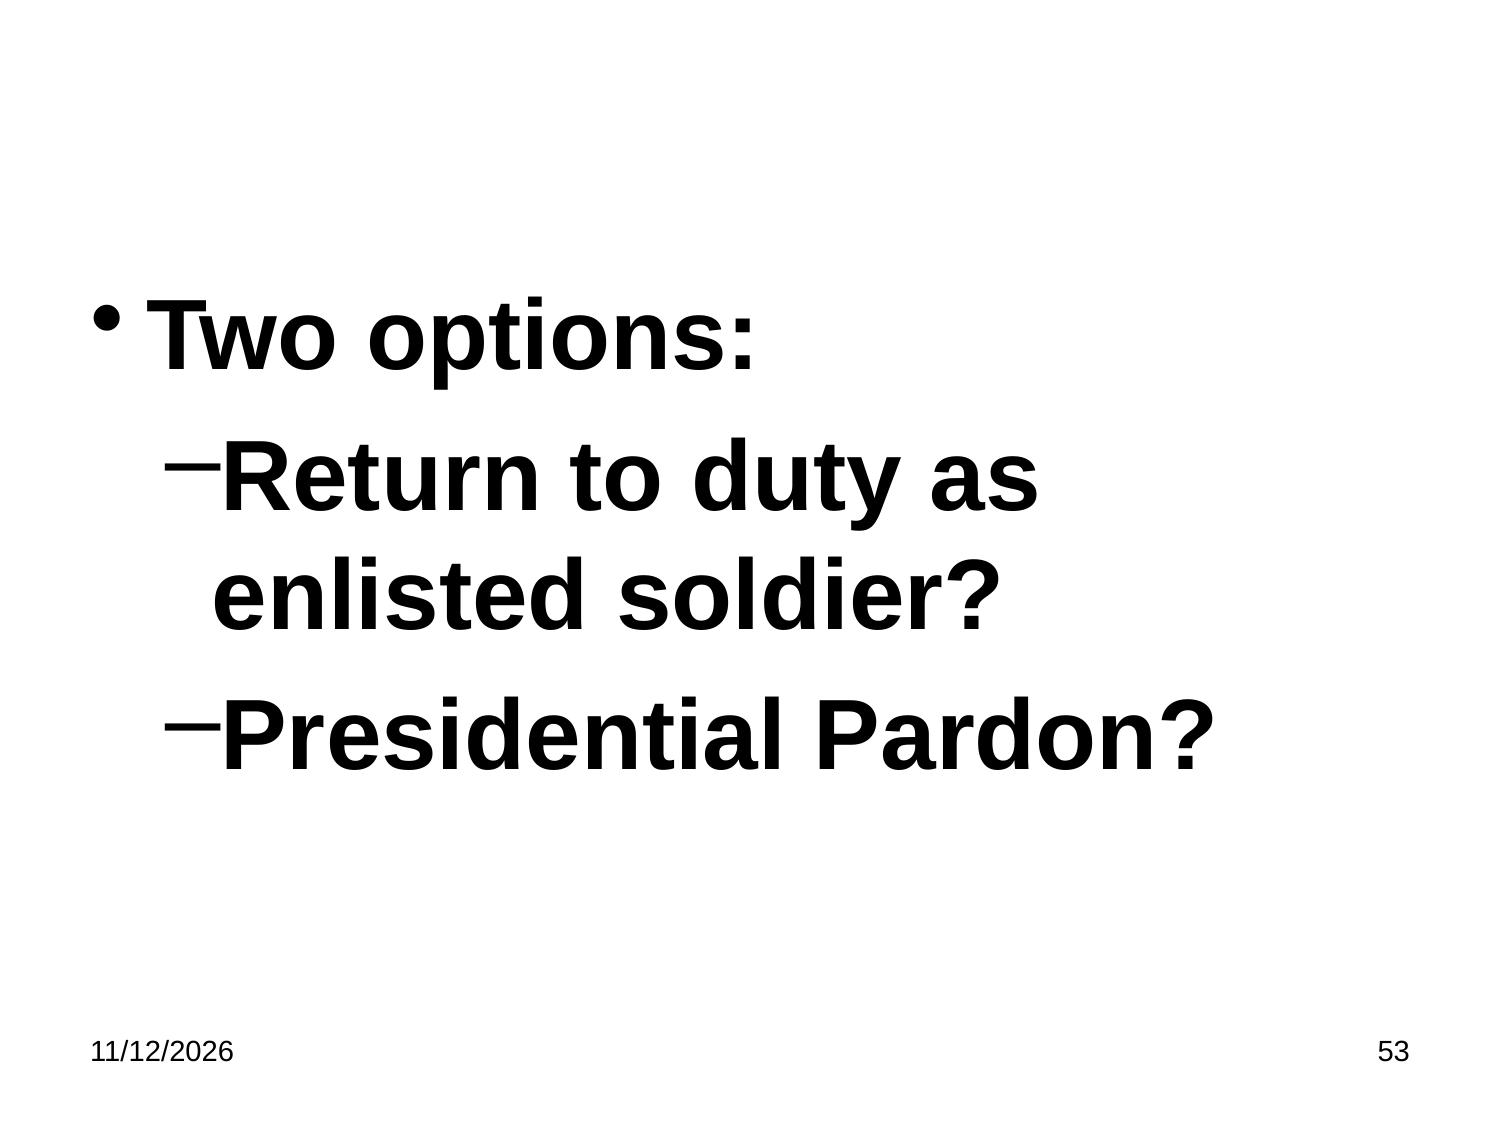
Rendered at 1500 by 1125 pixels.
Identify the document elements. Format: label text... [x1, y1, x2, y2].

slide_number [74, 1024, 426, 1103]
list Two options: Return to duty as enlisted soldier? Presidential Pardon? [75, 262, 1425, 1005]
slide_number 53 [1074, 1024, 1426, 1103]
